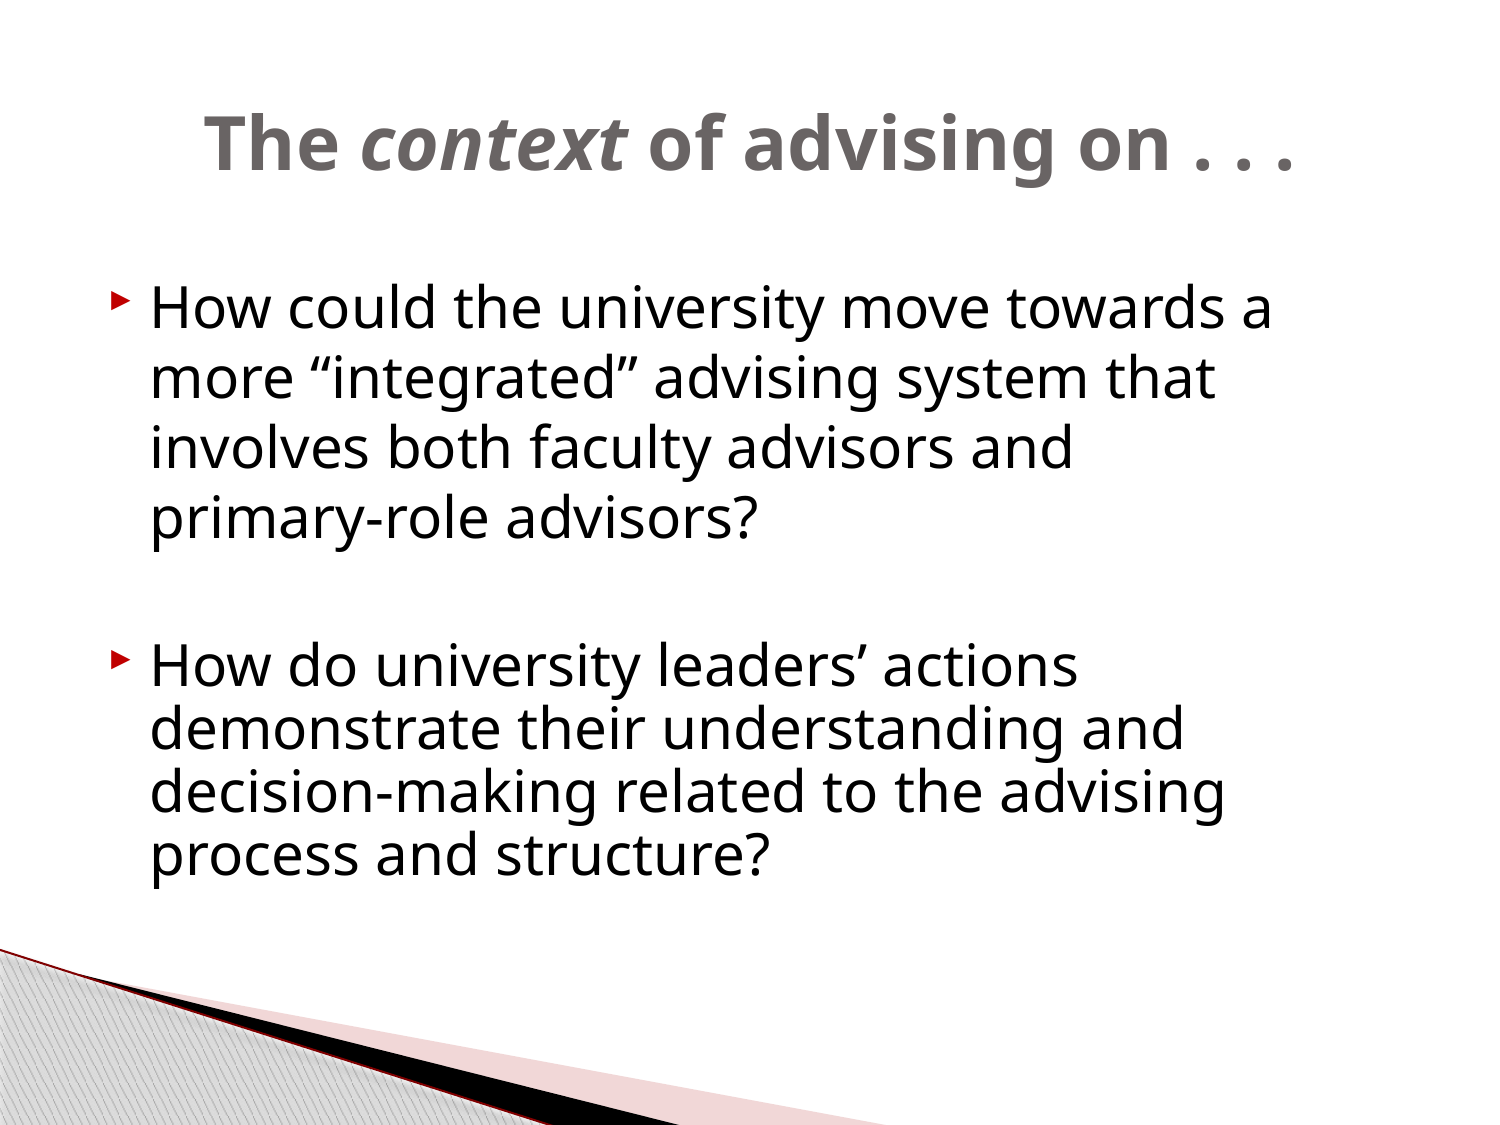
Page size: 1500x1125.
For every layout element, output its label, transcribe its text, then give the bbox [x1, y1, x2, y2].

list How could the university move towards a more “integrated” advising system that involves both faculty advisors and primary-role advisors? How do university leaders’ actions demonstrate their understanding and decision-making related to the advising process and structure? [75, 262, 1300, 1062]
title The context of advising on . . . [75, 87, 1425, 233]
